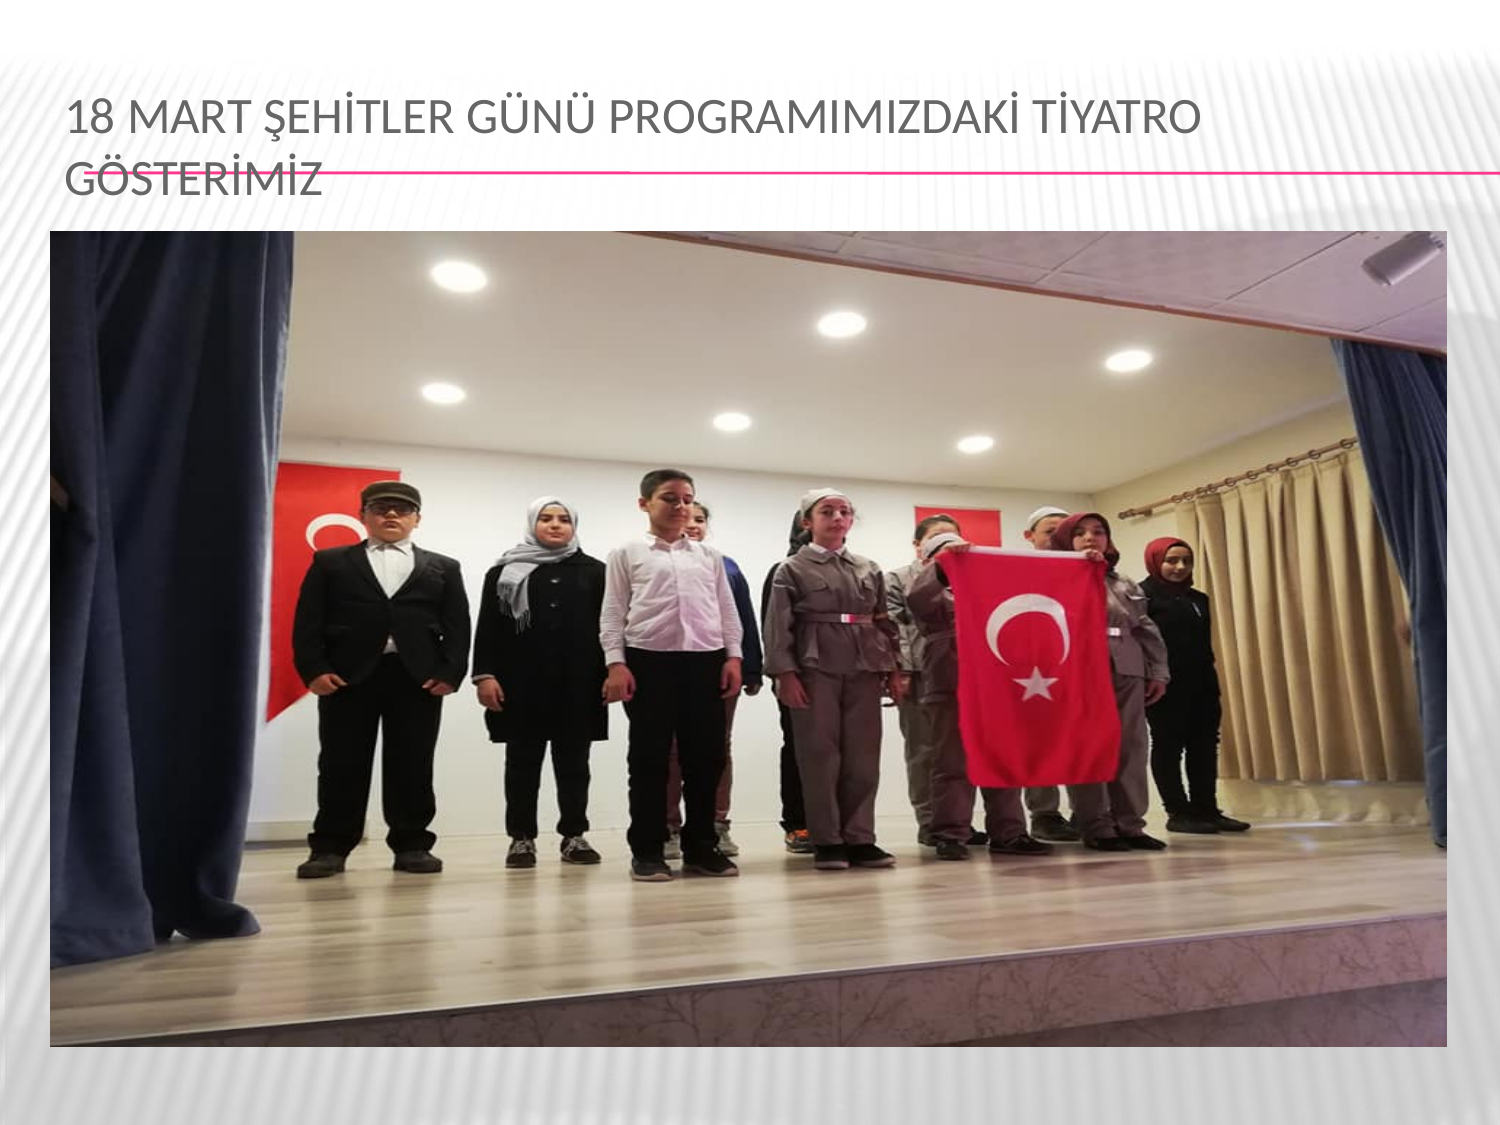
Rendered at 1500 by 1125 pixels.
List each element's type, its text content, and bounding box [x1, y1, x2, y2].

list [49, 231, 1448, 1048]
title 18 MART ŞEHİTLER GÜNÜ PROGRAMIMIZDAKİ TİYATRO GÖSTERİMİZ [49, 75, 1475, 213]
